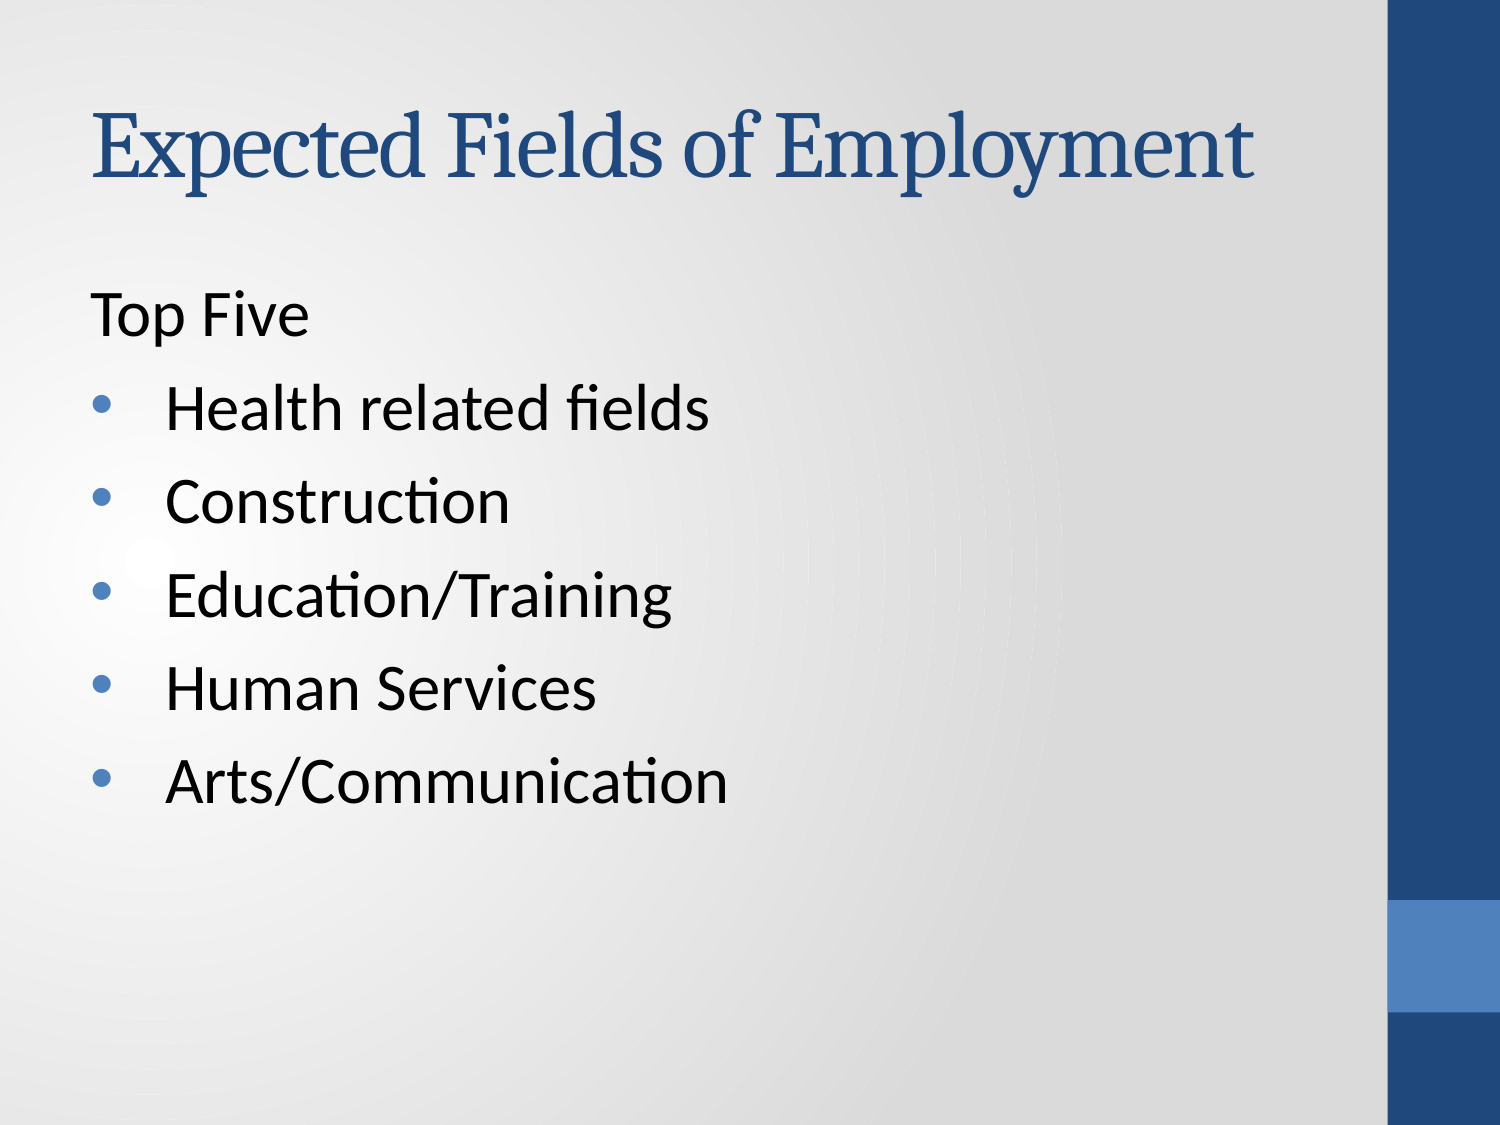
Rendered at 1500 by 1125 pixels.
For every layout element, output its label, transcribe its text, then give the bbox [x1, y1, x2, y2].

list Top Five Health related fields Construction Education/Training Human Services Arts/Communication [75, 262, 1325, 1050]
title Expected Fields of Employment [75, 45, 1325, 233]
